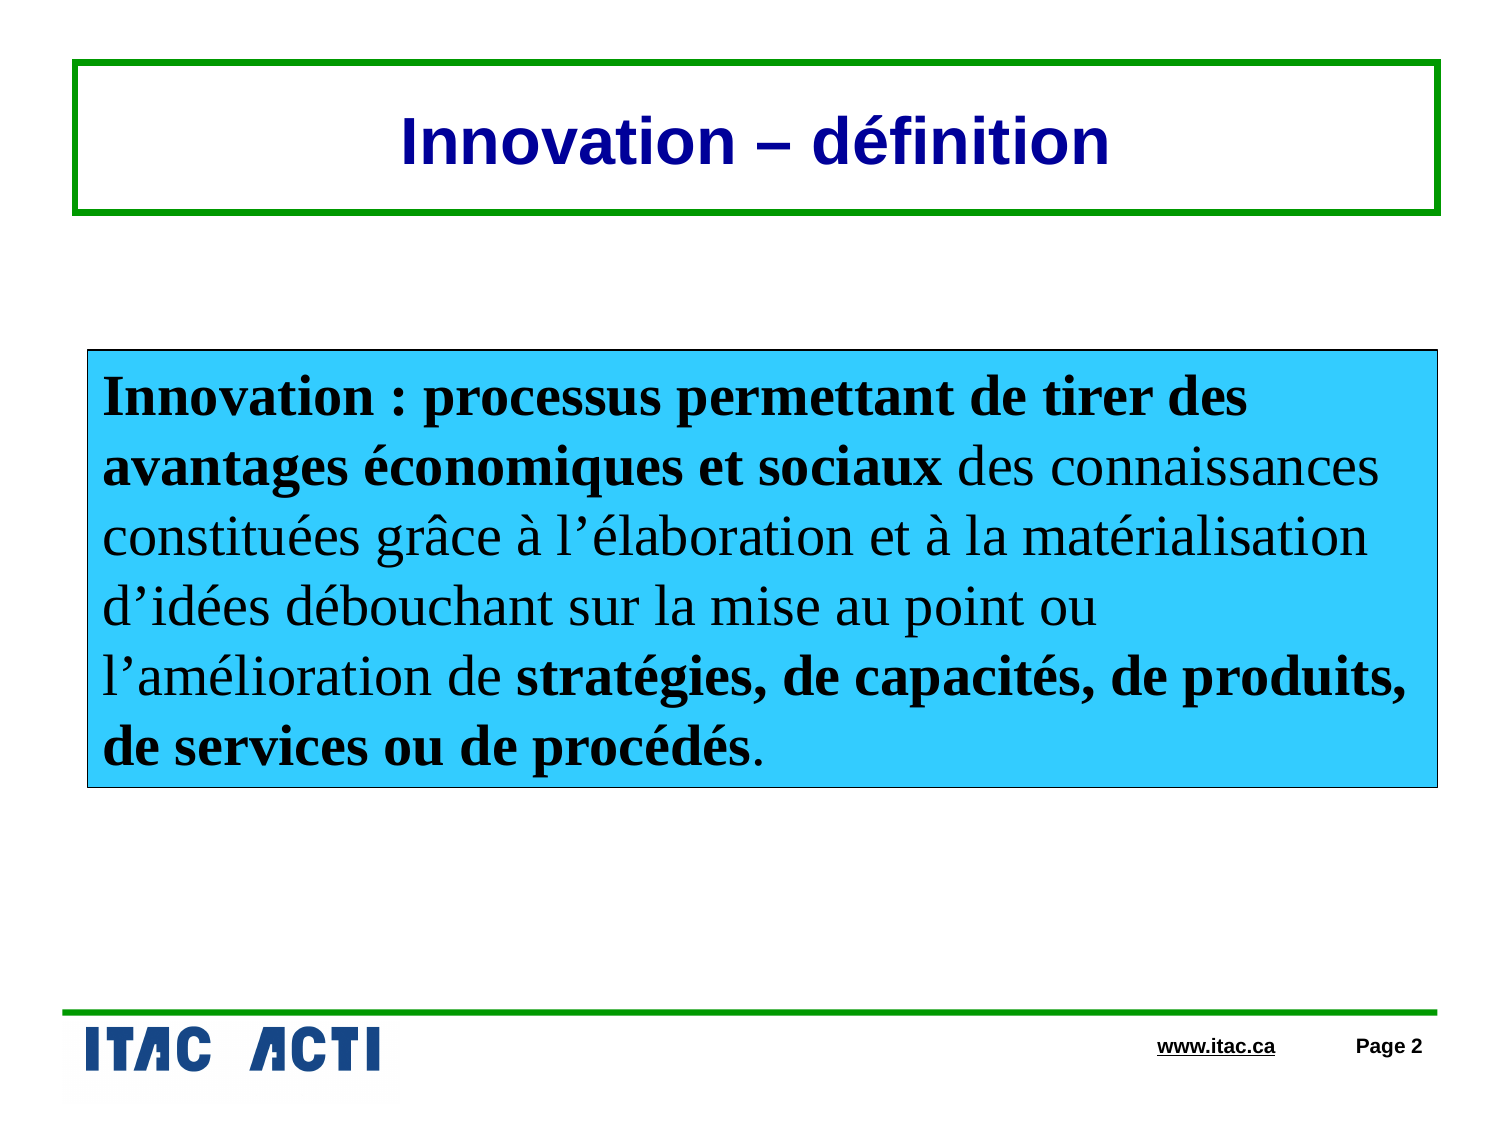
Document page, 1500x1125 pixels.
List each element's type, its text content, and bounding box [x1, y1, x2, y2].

picture [62, 1021, 400, 1104]
title Innovation – définition [72, 59, 1441, 216]
text_box Innovation : processus permettant de tirer des avantages économiques et sociaux des connaissances constituées grâce à l’élaboration et à la matérialisation d’idées débouchant sur la mise au point ou l’amélioration de stratégies, de capacités, de produits, de services ou de procédés. [87, 349, 1438, 788]
